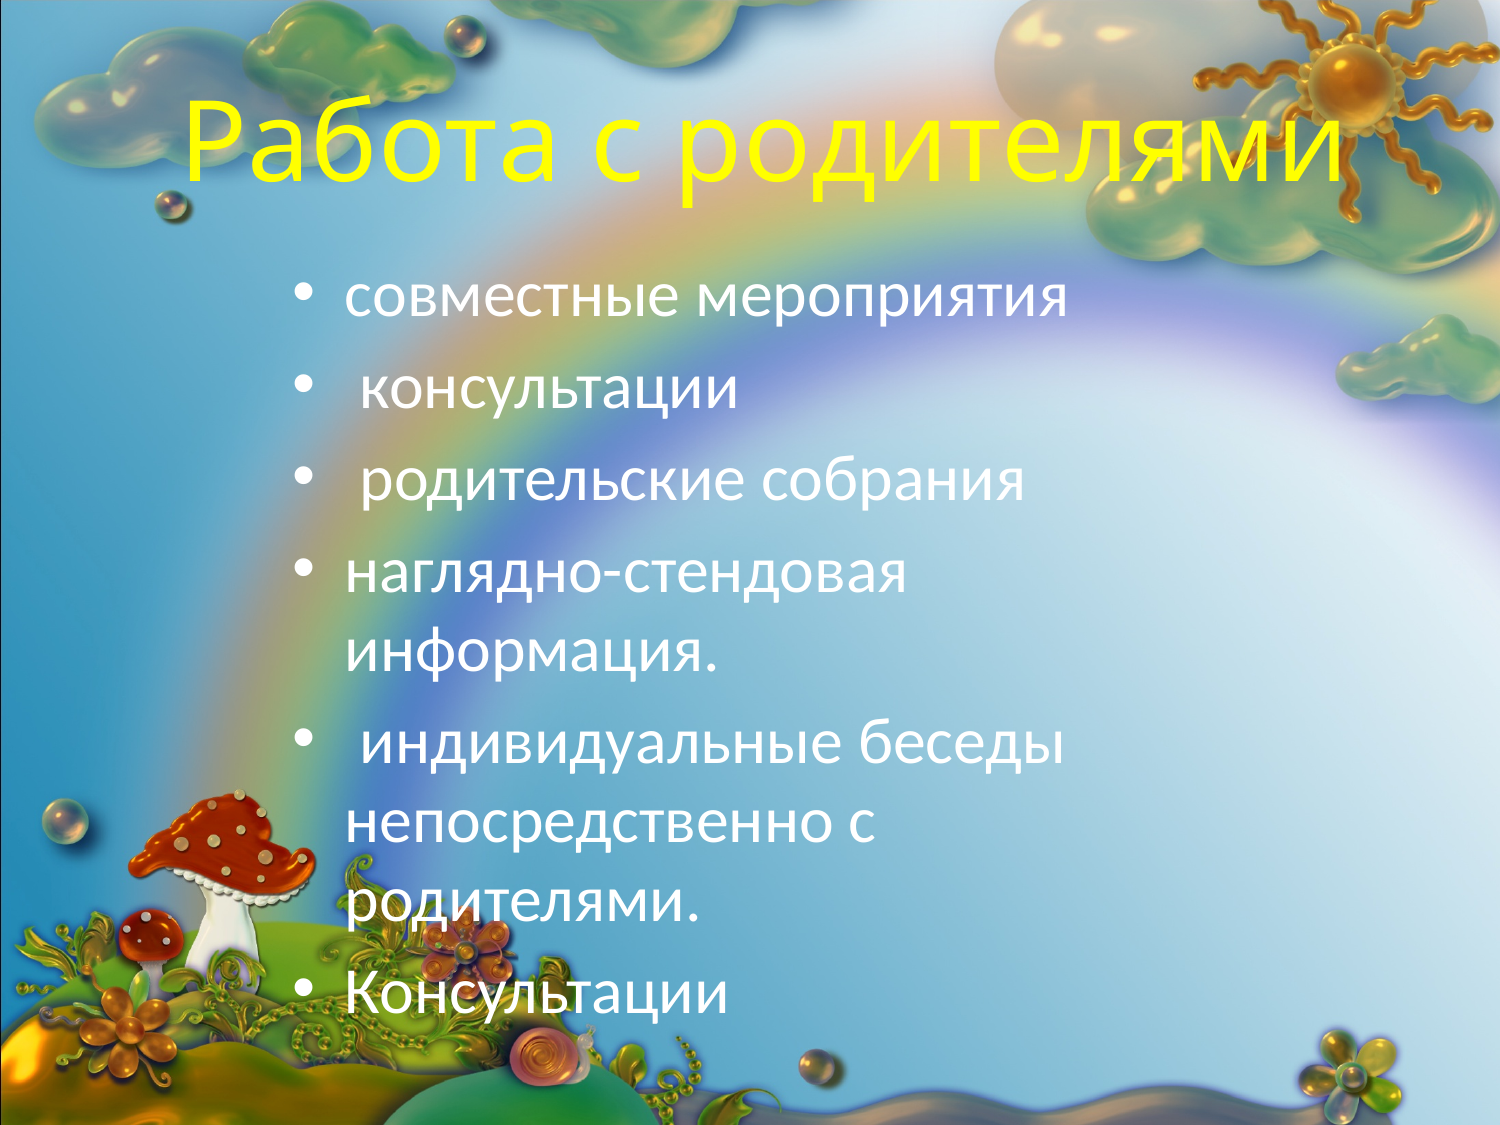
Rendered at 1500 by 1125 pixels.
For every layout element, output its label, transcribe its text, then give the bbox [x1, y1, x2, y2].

picture [0, 0, 1500, 1125]
title Работа с родителями [123, 42, 1405, 231]
list совместные мероприятия консультации родительские собрания наглядно-стендовая информация. индивидуальные беседы непосредственно с родителями. Консультации [277, 243, 1199, 1048]
